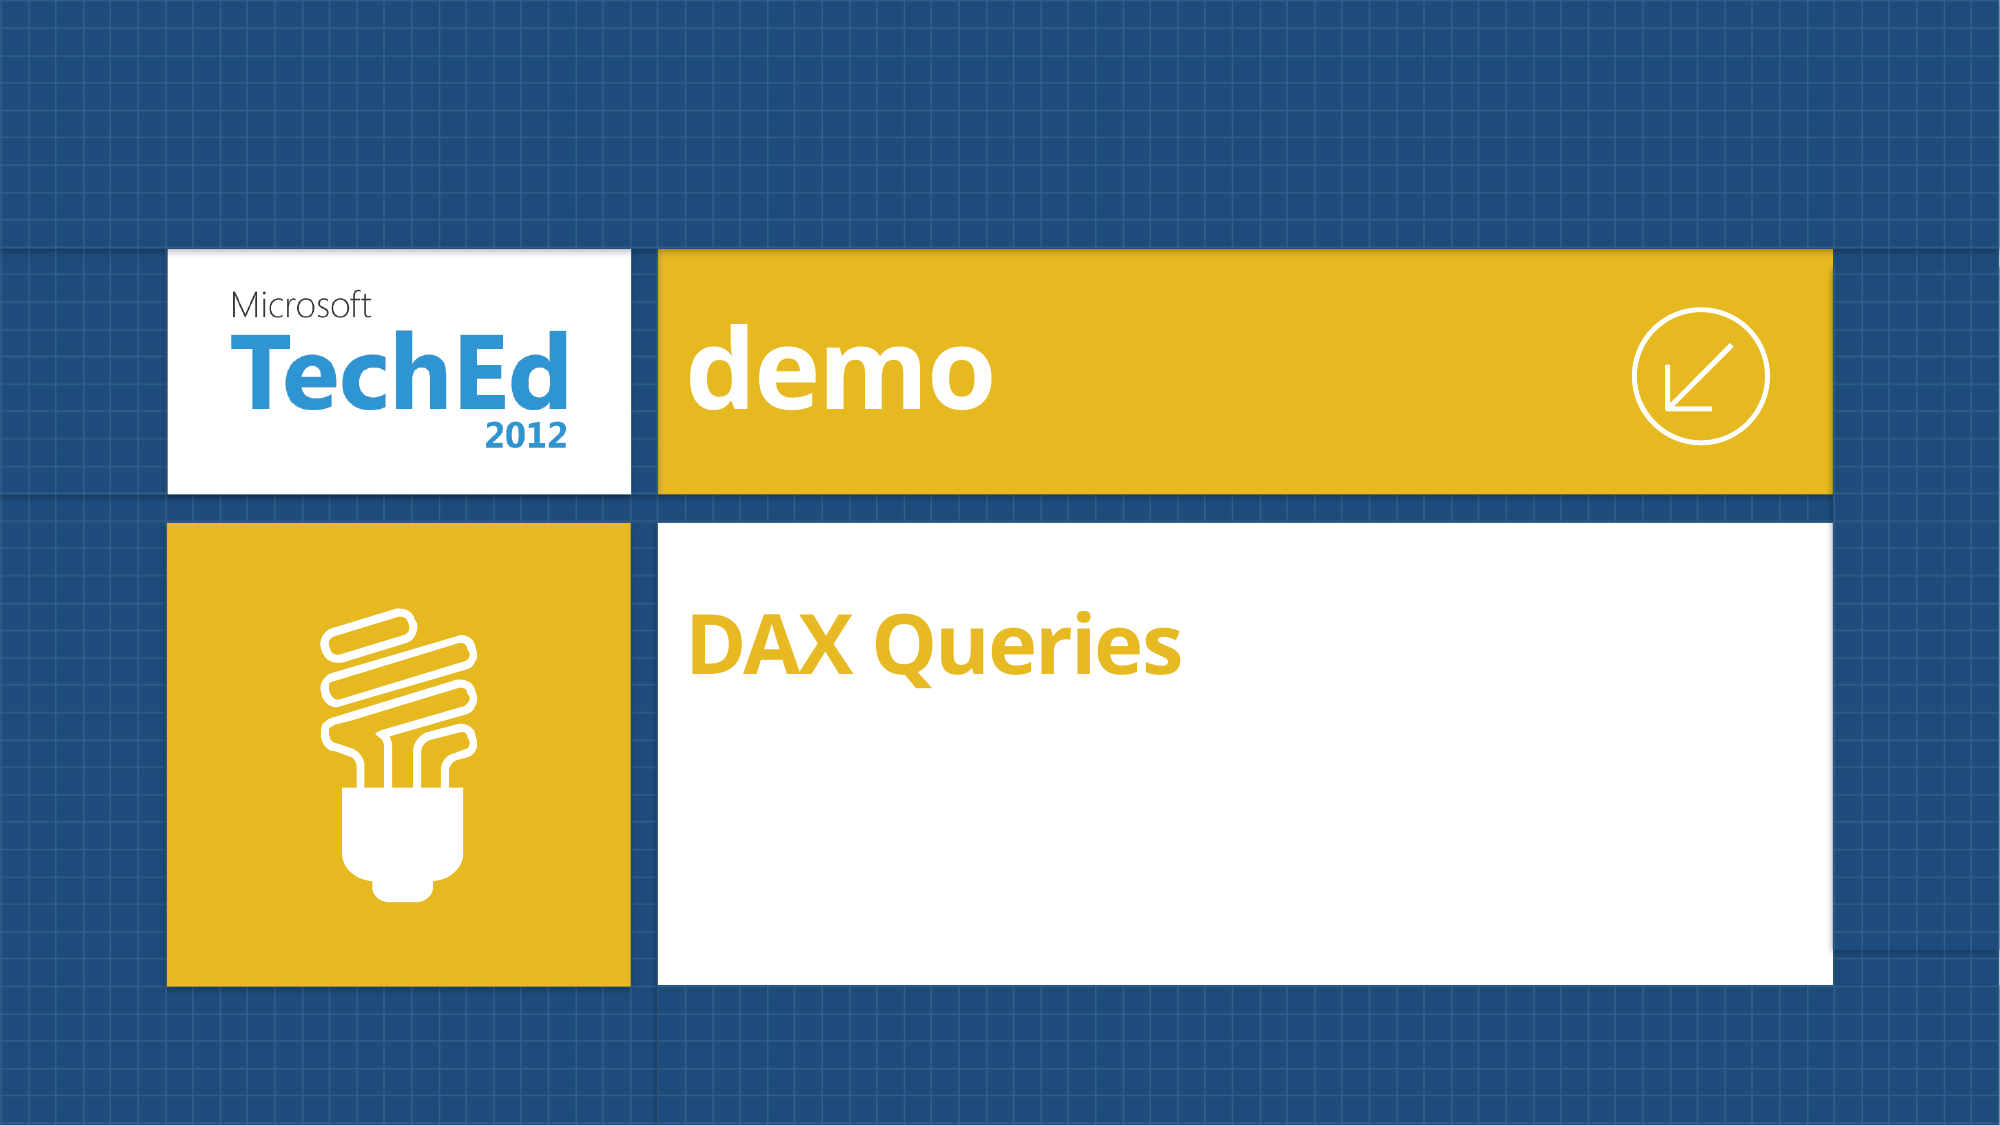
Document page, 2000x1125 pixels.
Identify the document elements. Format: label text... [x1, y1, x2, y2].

title DAX Queries [685, 522, 1770, 773]
list demo [685, 260, 1596, 487]
picture [0, 0, 2000, 1125]
